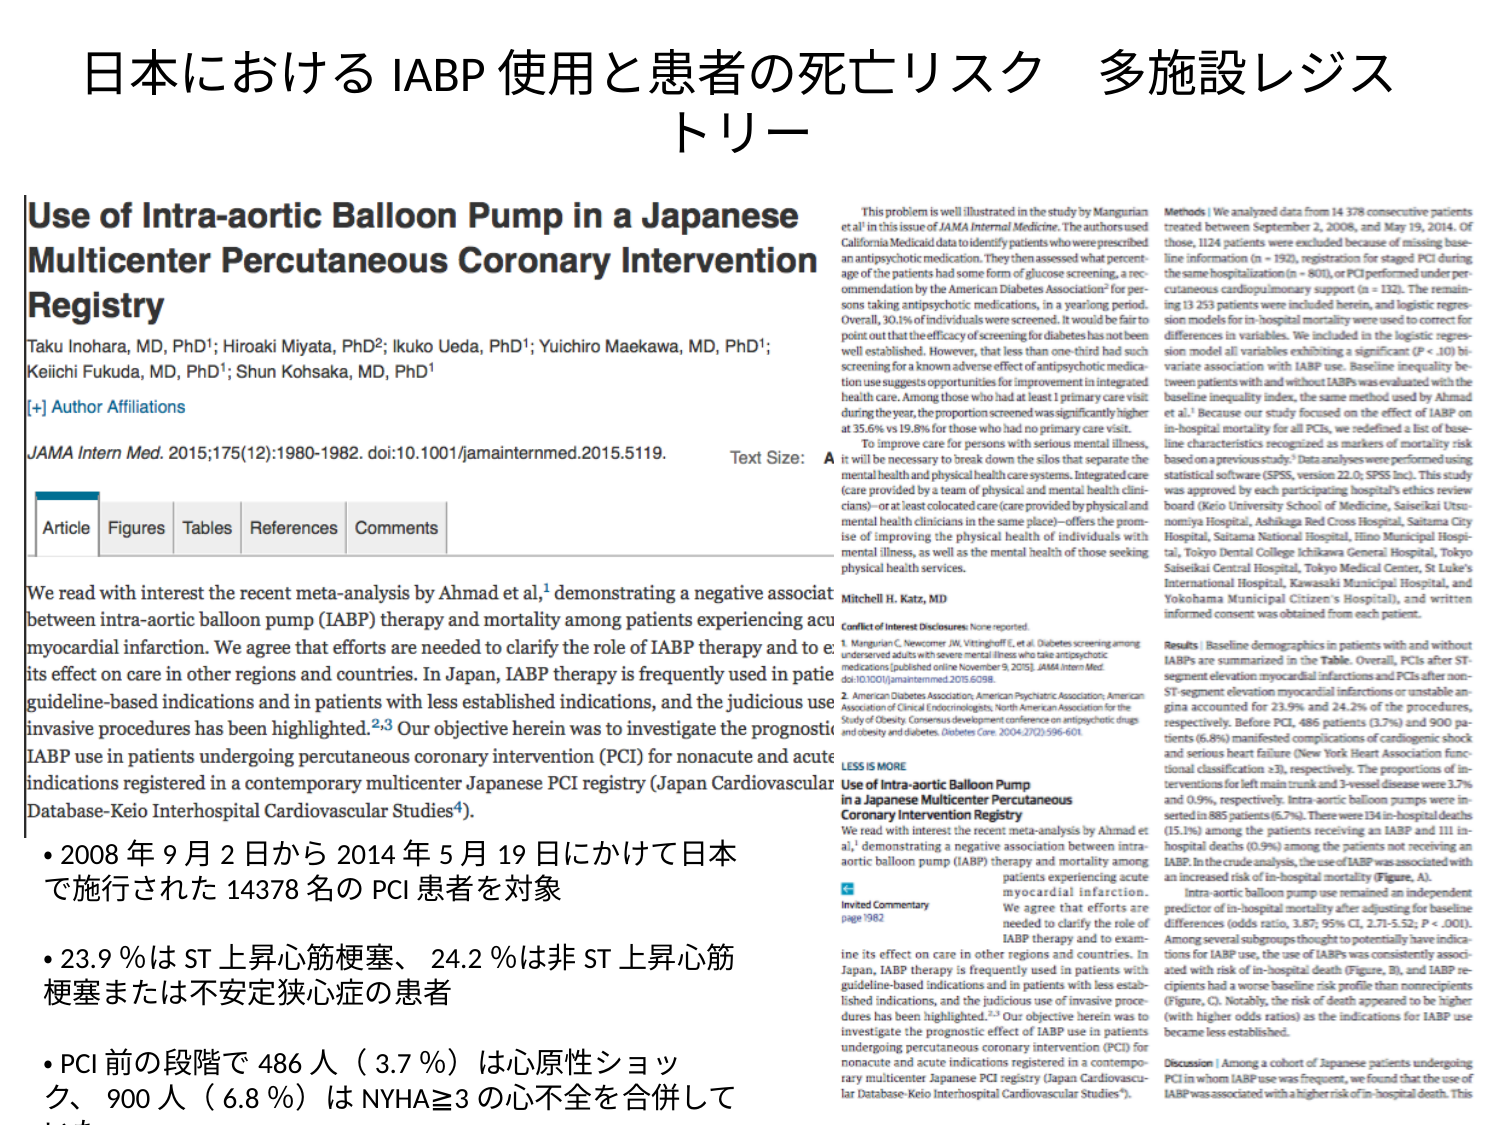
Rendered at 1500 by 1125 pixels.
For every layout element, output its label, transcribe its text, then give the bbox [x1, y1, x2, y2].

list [0, 195, 949, 838]
title 日本におけるIABP使用と患者の死亡リスク 多施設レジストリー [43, 8, 1434, 196]
text_box ・2008年9月2日から2014年5月19日にかけて日本で施行された14378名のPCI患者を対象 ・23.9％はST上昇心筋梗塞、24.2％は非ST上昇心筋梗塞または不安定狭心症の患者 ・PCI前の段階で486人（3.7％）は心原性ショック、900人（6.8％）はNYHA≧3の心不全を合併していた。 [28, 846, 780, 1125]
picture [834, 199, 1488, 1115]
